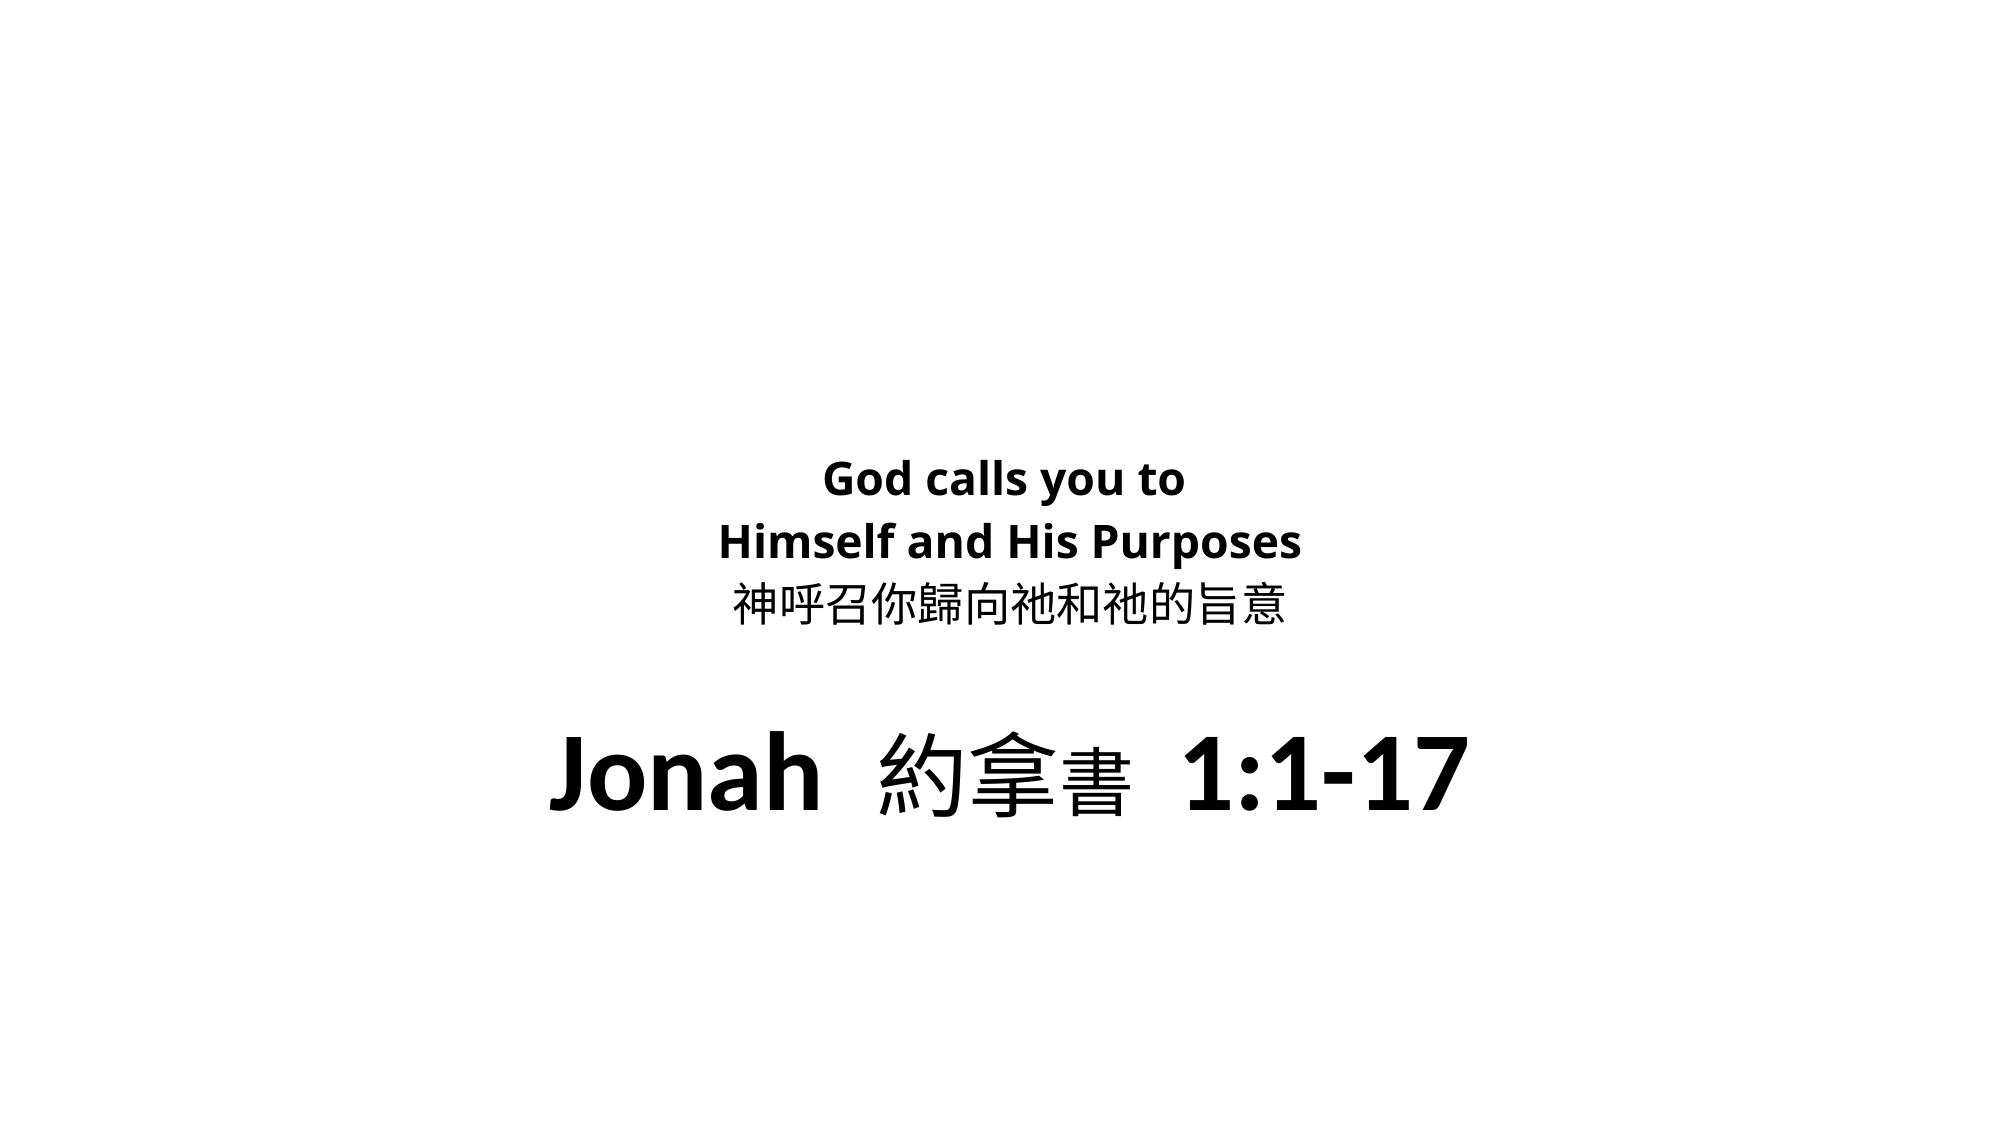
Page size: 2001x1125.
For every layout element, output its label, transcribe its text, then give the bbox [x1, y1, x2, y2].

title God calls you to Himself and His Purposes 神呼召你歸向祂和祂的旨意 [260, 430, 1761, 639]
subtitle Jonah 約拿書 1:1-17 [260, 705, 1761, 914]
